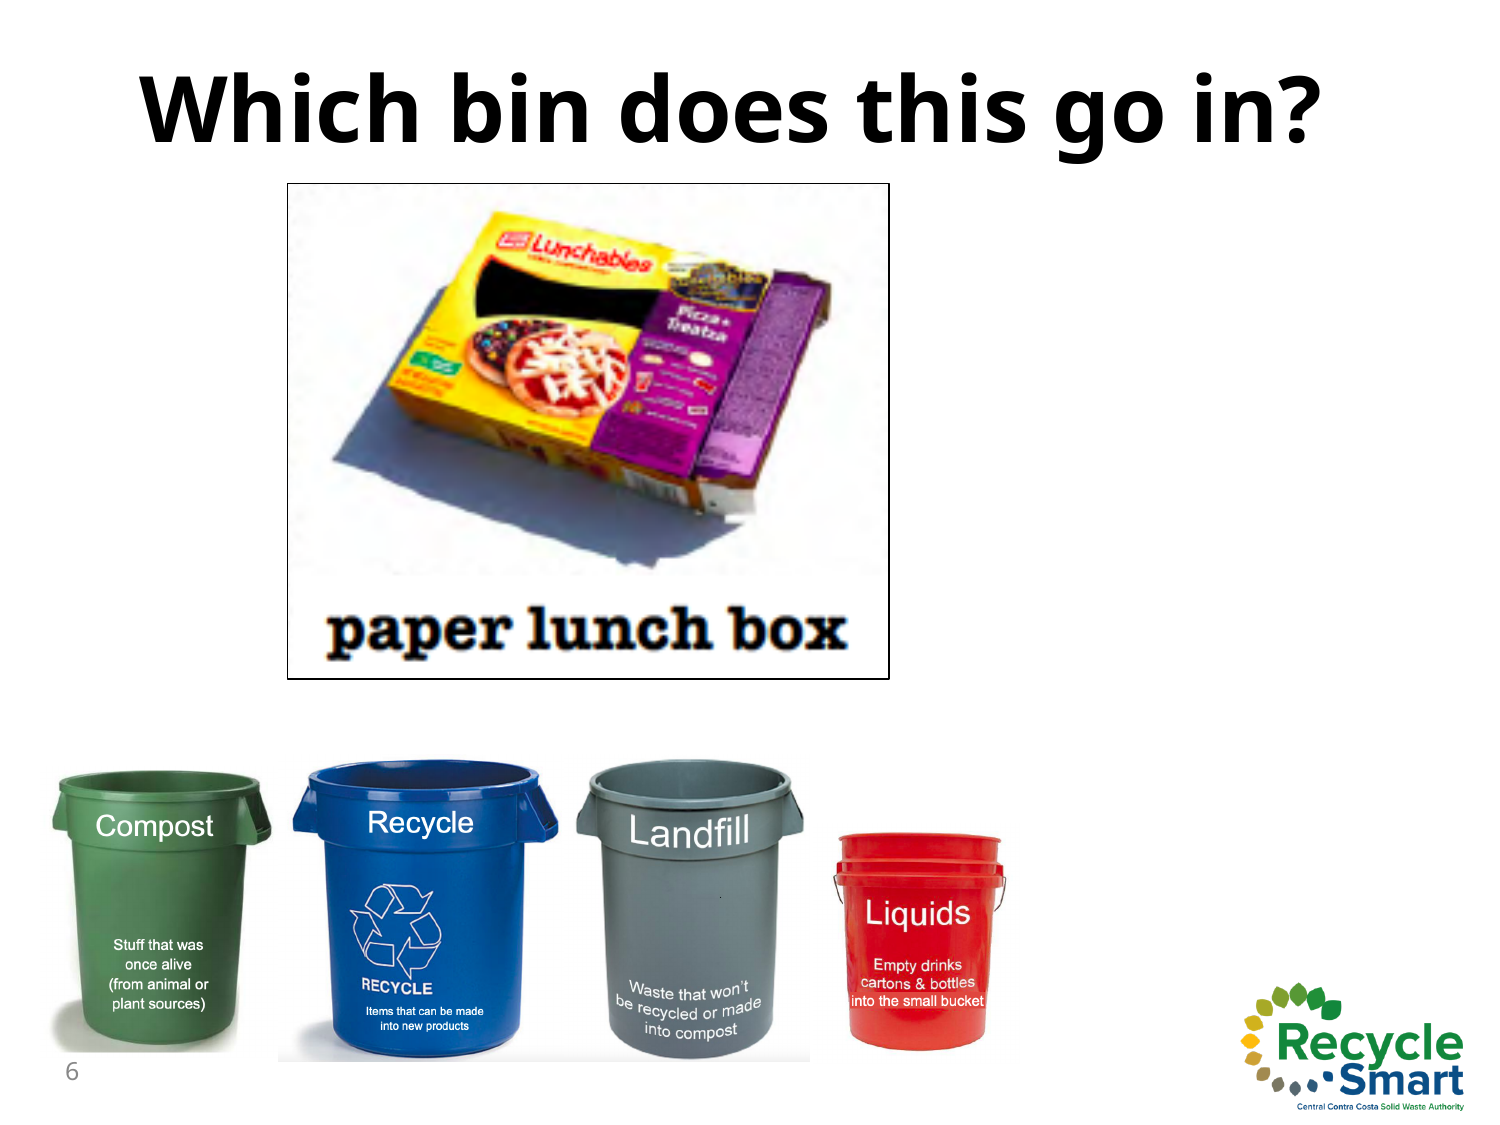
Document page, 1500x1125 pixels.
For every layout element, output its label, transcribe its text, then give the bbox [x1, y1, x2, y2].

slide_number ‹#› [50, 1066, 400, 1103]
picture [287, 183, 889, 679]
picture [1240, 982, 1464, 1111]
title Which bin does this go in? [37, 0, 1425, 227]
picture [813, 823, 1020, 1064]
picture [40, 754, 810, 1062]
